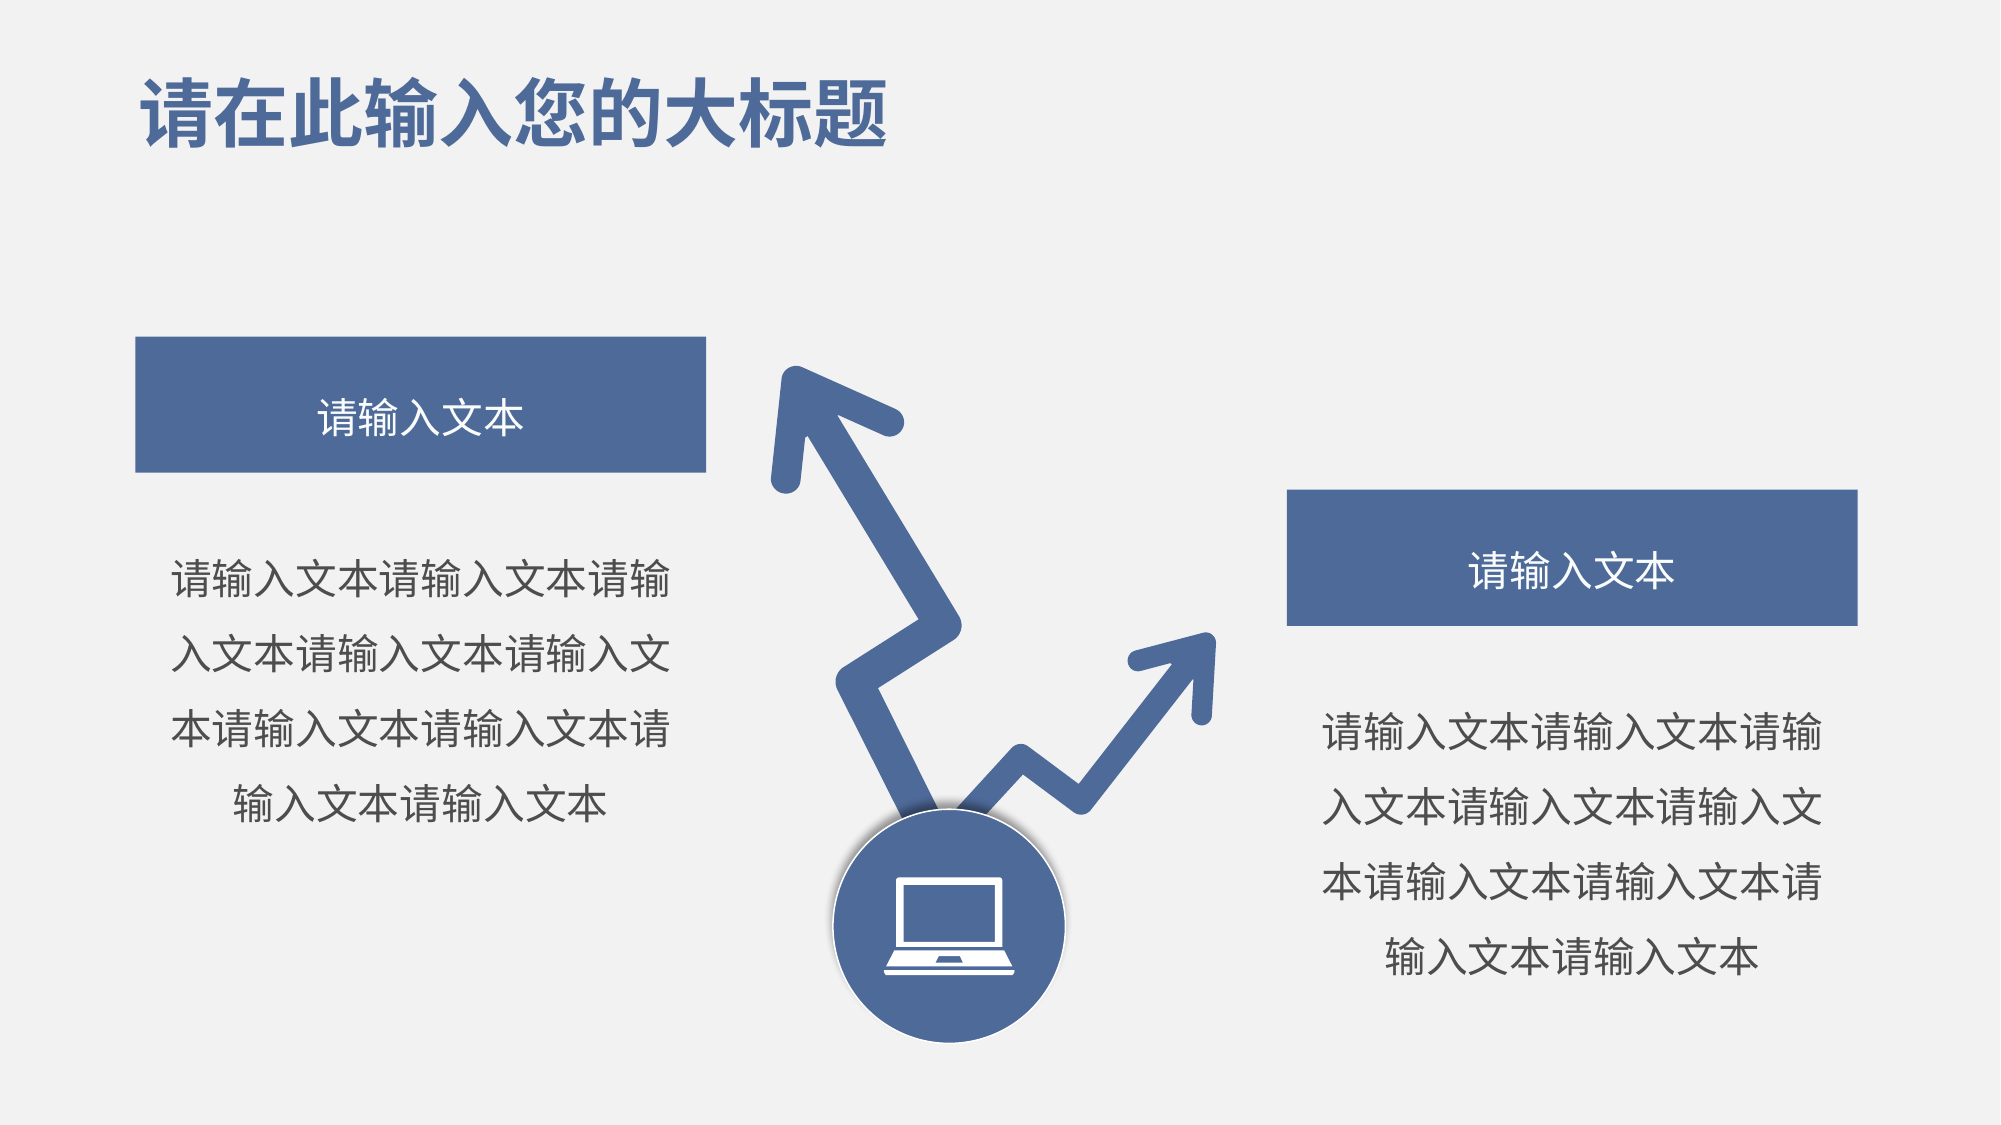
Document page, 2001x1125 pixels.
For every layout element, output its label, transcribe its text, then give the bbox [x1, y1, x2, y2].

text_box [770, 365, 962, 808]
text_box [832, 809, 1066, 1044]
text_box [966, 632, 1217, 815]
title 请在此输入您的大标题 [123, 34, 1877, 200]
text_box [896, 877, 1003, 947]
text_box [883, 970, 1015, 976]
text_box 请输入文本请输入文本请输入文本请输入文本请输入文本请输入文本请输入文本请输入文本请输入文本 [134, 489, 707, 867]
text_box 请输入文本 [1286, 489, 1859, 627]
text_box [886, 950, 1013, 967]
text_box 请输入文本请输入文本请输入文本请输入文本请输入文本请输入文本请输入文本请输入文本请输入文本 [1286, 642, 1859, 1021]
text_box 请输入文本 [134, 336, 707, 474]
